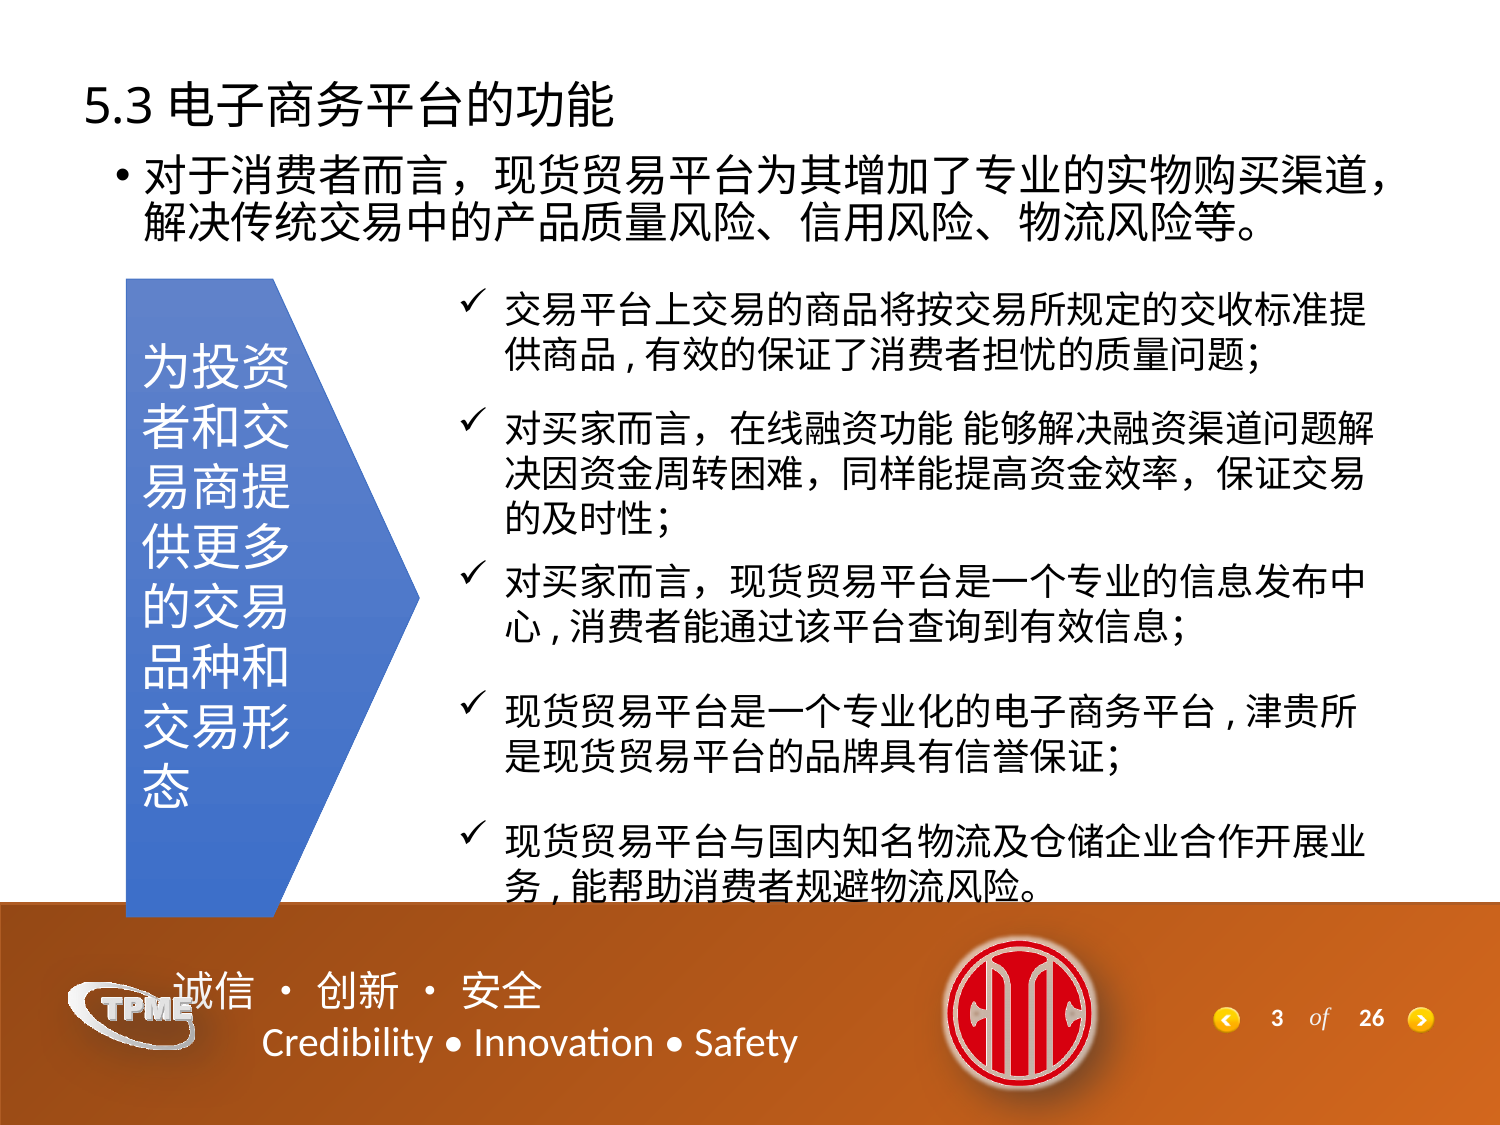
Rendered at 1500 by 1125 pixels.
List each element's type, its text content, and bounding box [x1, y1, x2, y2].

list 对于消费者而言，现货贸易平台为其增加了专业的实物购买渠道，解决传统交易中的产品质量风险、信用风险、物流风险等。 [100, 146, 1400, 279]
text_box 对买家而言，现货贸易平台是一个专业的信息发布中心,消费者能通过该平台查询到有效信息； [442, 550, 1392, 656]
text_box 26 [1344, 993, 1400, 1039]
picture [946, 940, 1092, 1086]
picture [68, 982, 195, 1050]
text_box 现货贸易平台与国内知名物流及仓储企业合作开展业务,能帮助消费者规避物流风险。 [442, 810, 1387, 916]
text_box of [1294, 993, 1344, 1039]
text_box 为投资者和交易商提供更多的交易品种和交易形态 [125, 278, 420, 918]
title 5.3电子商务平台的功能 [68, 66, 1415, 149]
text_box 3 [1256, 993, 1294, 1039]
picture [1406, 1005, 1436, 1034]
text_box 现货贸易平台是一个专业化的电子商务平台,津贵所是现货贸易平台的品牌具有信誉保证； [442, 680, 1387, 786]
text_box 诚信 • 创新 • 安全 Credibility • Innovation • Safety [0, 902, 1500, 1125]
text_box 交易平台上交易的商品将按交易所规定的交收标准提供商品,有效的保证了消费者担忧的质量问题； [442, 278, 1392, 384]
text_box 对买家而言，在线融资功能 能够解决融资渠道问题解决因资金周转困难，同样能提高资金效率，保证交易的及时性； [442, 397, 1392, 548]
picture [1211, 1005, 1241, 1034]
